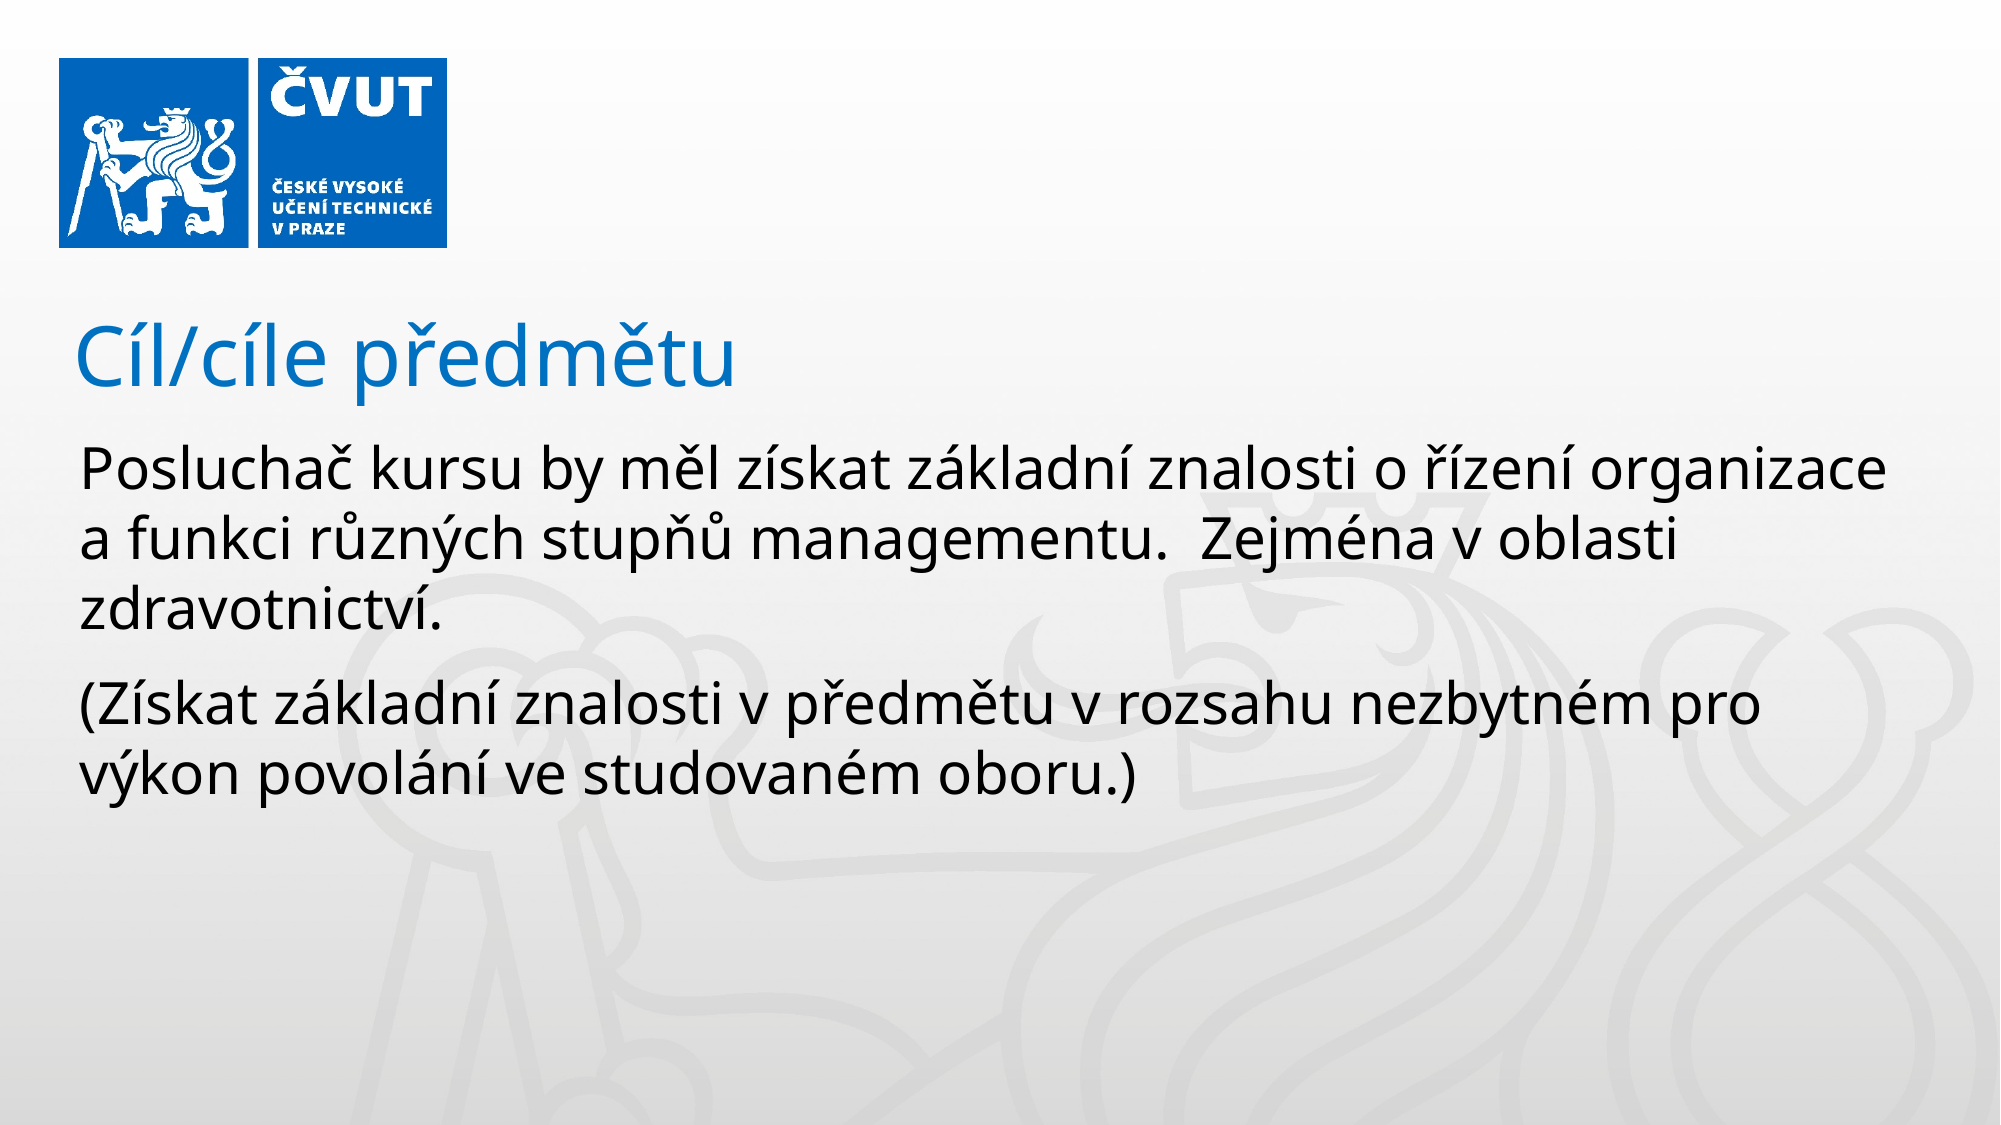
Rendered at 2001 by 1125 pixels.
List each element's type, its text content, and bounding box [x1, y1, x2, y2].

picture [0, 0, 2000, 1125]
text_box Cíl/cíle předmětu [58, 295, 1929, 411]
text_box Posluchač kursu by měl získat základní znalosti o řízení organizace a funkci různých stupňů managementu. Zejména v oblasti zdravotnictví. (Získat základní znalosti v předmětu v rozsahu nezbytném pro výkon povolání ve studovaném oboru.) [65, 423, 1929, 909]
